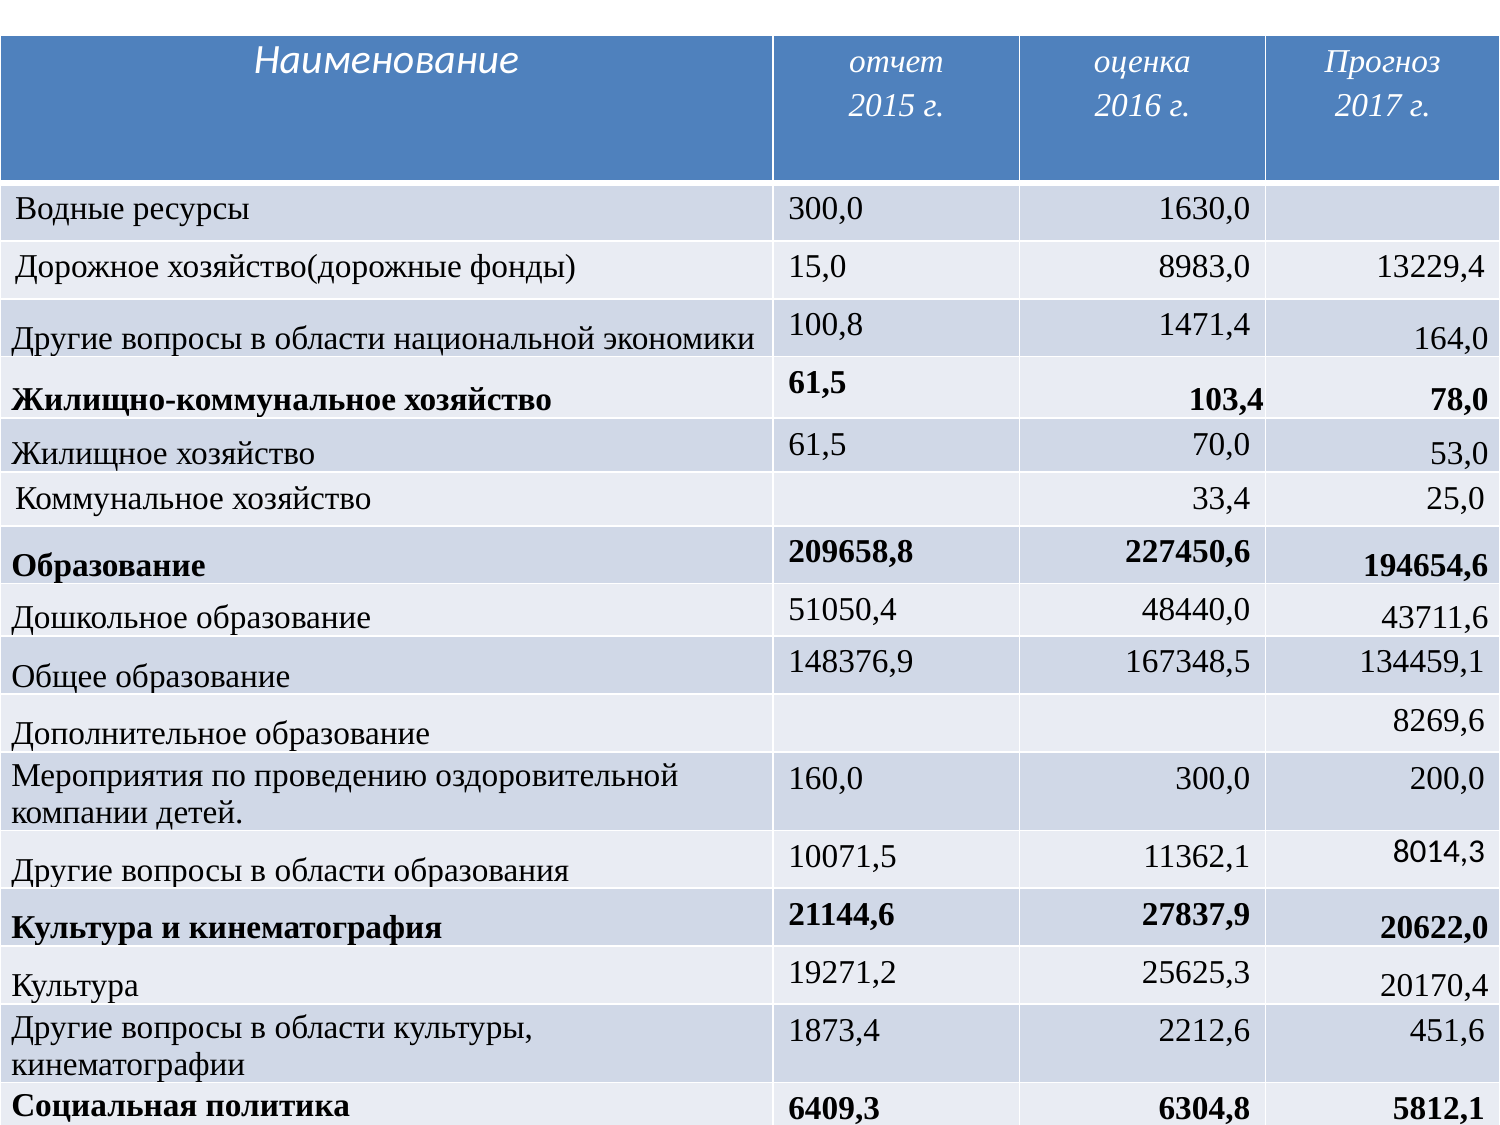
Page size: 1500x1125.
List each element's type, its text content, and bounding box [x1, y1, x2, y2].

table_cell 25625,3 [1020, 947, 1265, 1003]
table_cell 227450,6 [1020, 527, 1265, 583]
table_cell 33,4 [1020, 473, 1265, 525]
table_cell 300,0 [1020, 753, 1265, 830]
table_cell 103,4 [1020, 357, 1265, 417]
table_cell 20170,4 [1266, 947, 1499, 1003]
table_cell Дополнительное образование [1, 695, 772, 751]
table_cell Мероприятия по проведению оздоровительной компании детей. [1, 753, 772, 830]
table_cell [774, 473, 1019, 525]
table_cell 20622,0 [1266, 889, 1499, 945]
table_cell Другие вопросы в области образования [1, 831, 772, 887]
table_cell 21144,6 [774, 889, 1019, 945]
table_cell Культура и кинематография [1, 889, 772, 945]
table_cell 53,0 [1266, 419, 1499, 471]
table_cell 167348,5 [1020, 637, 1265, 693]
table_cell 61,5 [774, 357, 1019, 417]
table_cell 1873,4 [774, 1005, 1019, 1082]
table_cell 2212,6 [1020, 1005, 1265, 1082]
table_cell Социальная политика [1, 1083, 772, 1125]
table_cell Образование [1, 527, 772, 583]
table_cell Жилищно-коммунальное хозяйство [1, 357, 772, 417]
table_cell 6304,8 [1020, 1083, 1265, 1125]
table_cell 43711,6 [1266, 584, 1499, 635]
table_cell 51050,4 [774, 584, 1019, 635]
table_cell Водные ресурсы [1, 186, 772, 240]
table_cell Другие вопросы в области культуры, кинематографии [1, 1005, 772, 1082]
table_cell Другие вопросы в области национальной экономики [1, 300, 772, 356]
table_cell 164,0 [1266, 300, 1499, 356]
table_cell 1630,0 [1020, 186, 1265, 240]
table_cell 78,0 [1266, 357, 1499, 417]
table_cell 13229,4 [1266, 242, 1499, 298]
table_cell 70,0 [1020, 419, 1265, 471]
table_cell Культура [1, 947, 772, 1003]
table_cell Жилищное хозяйство [1, 419, 772, 471]
table_cell 61,5 [774, 419, 1019, 471]
table_header Наименование [1, 36, 772, 180]
table_cell Дорожное хозяйство(дорожные фонды) [1, 242, 772, 298]
table_header Прогноз 2017 г. [1266, 36, 1499, 180]
table_cell 8983,0 [1020, 242, 1265, 298]
table_cell 25,0 [1266, 473, 1499, 525]
table_cell 134459,1 [1266, 637, 1499, 693]
table_cell 8014,3 [1266, 831, 1499, 887]
table_cell 451,6 [1266, 1005, 1499, 1082]
table_cell 200,0 [1266, 753, 1499, 830]
table_cell 194654,6 [1266, 527, 1499, 583]
table_cell 48440,0 [1020, 584, 1265, 635]
table_cell 27837,9 [1020, 889, 1265, 945]
table_cell 8269,6 [1266, 695, 1499, 751]
table_cell 19271,2 [774, 947, 1019, 1003]
table_cell [774, 695, 1019, 751]
table_cell Дошкольное образование [1, 584, 772, 635]
table_header отчет 2015 г. [774, 36, 1019, 180]
table_cell 148376,9 [774, 637, 1019, 693]
table_cell 100,8 [774, 300, 1019, 356]
table_cell 15,0 [774, 242, 1019, 298]
table_cell Общее образование [1, 637, 772, 693]
table_cell 10071,5 [774, 831, 1019, 887]
table_cell 5812,1 [1266, 1083, 1499, 1125]
table_cell 6409,3 [774, 1083, 1019, 1125]
table_cell 1471,4 [1020, 300, 1265, 356]
table_header оценка 2016 г. [1020, 36, 1265, 180]
table_cell 209658,8 [774, 527, 1019, 583]
table_cell Коммунальное хозяйство [1, 473, 772, 525]
table_cell [1020, 695, 1265, 751]
table_cell 11362,1 [1020, 831, 1265, 887]
table_cell 300,0 [774, 186, 1019, 240]
table_cell [1266, 186, 1499, 240]
table_cell 160,0 [774, 753, 1019, 830]
